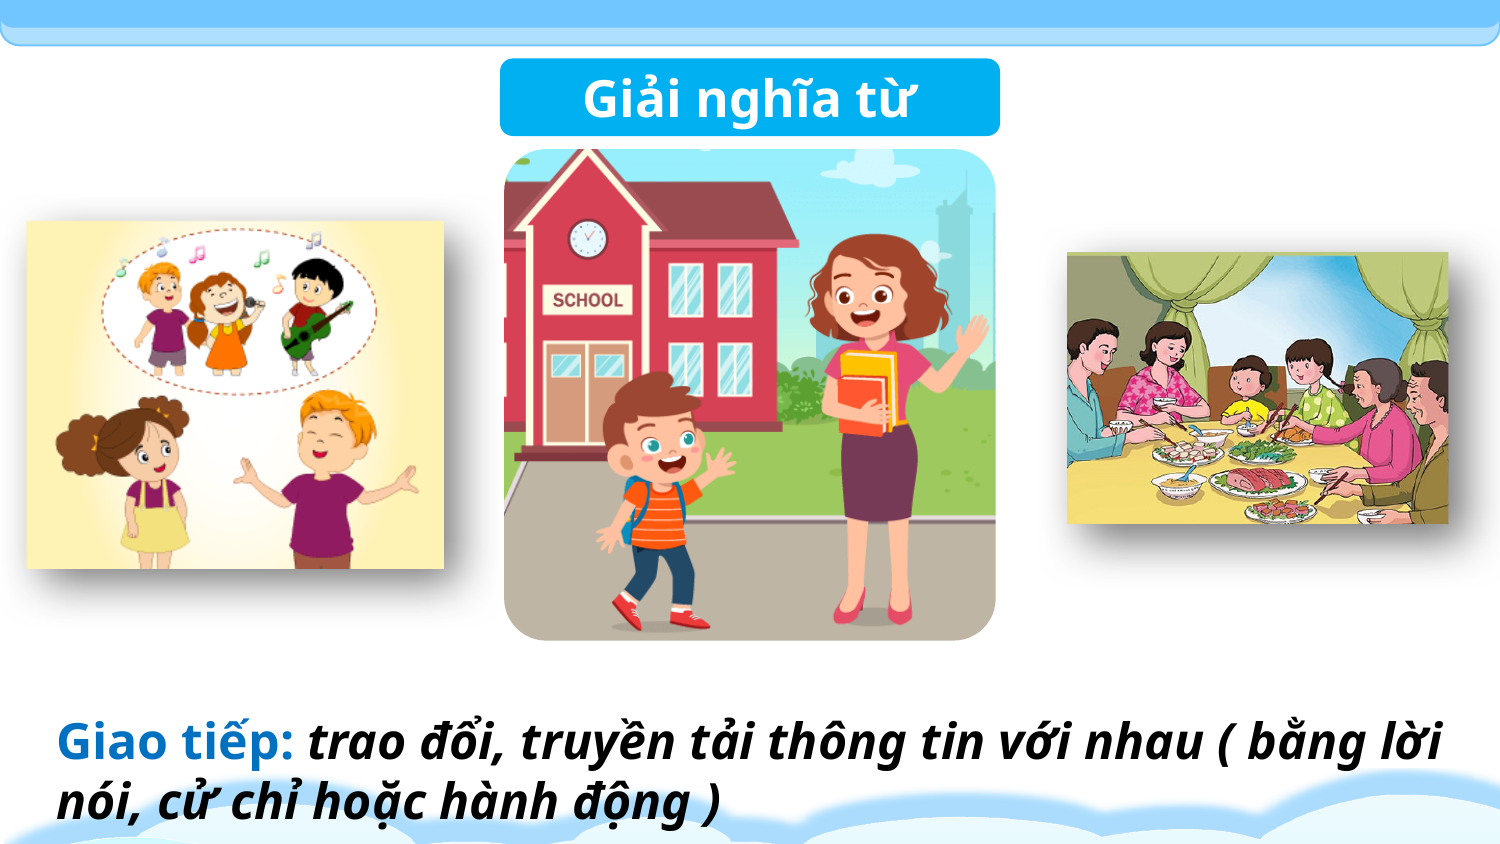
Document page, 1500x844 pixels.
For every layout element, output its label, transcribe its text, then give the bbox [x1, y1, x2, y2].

picture [26, 220, 444, 569]
picture [1067, 252, 1449, 524]
text_box Giải nghĩa từ [498, 57, 1002, 138]
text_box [0, 0, 1500, 46]
picture [3, 768, 1500, 844]
picture [504, 149, 996, 641]
text_box Giao tiếp: trao đổi, truyền tải thông tin với nhau ( bằng lời nói, cử chỉ hoặc hành động ) [41, 701, 1466, 768]
